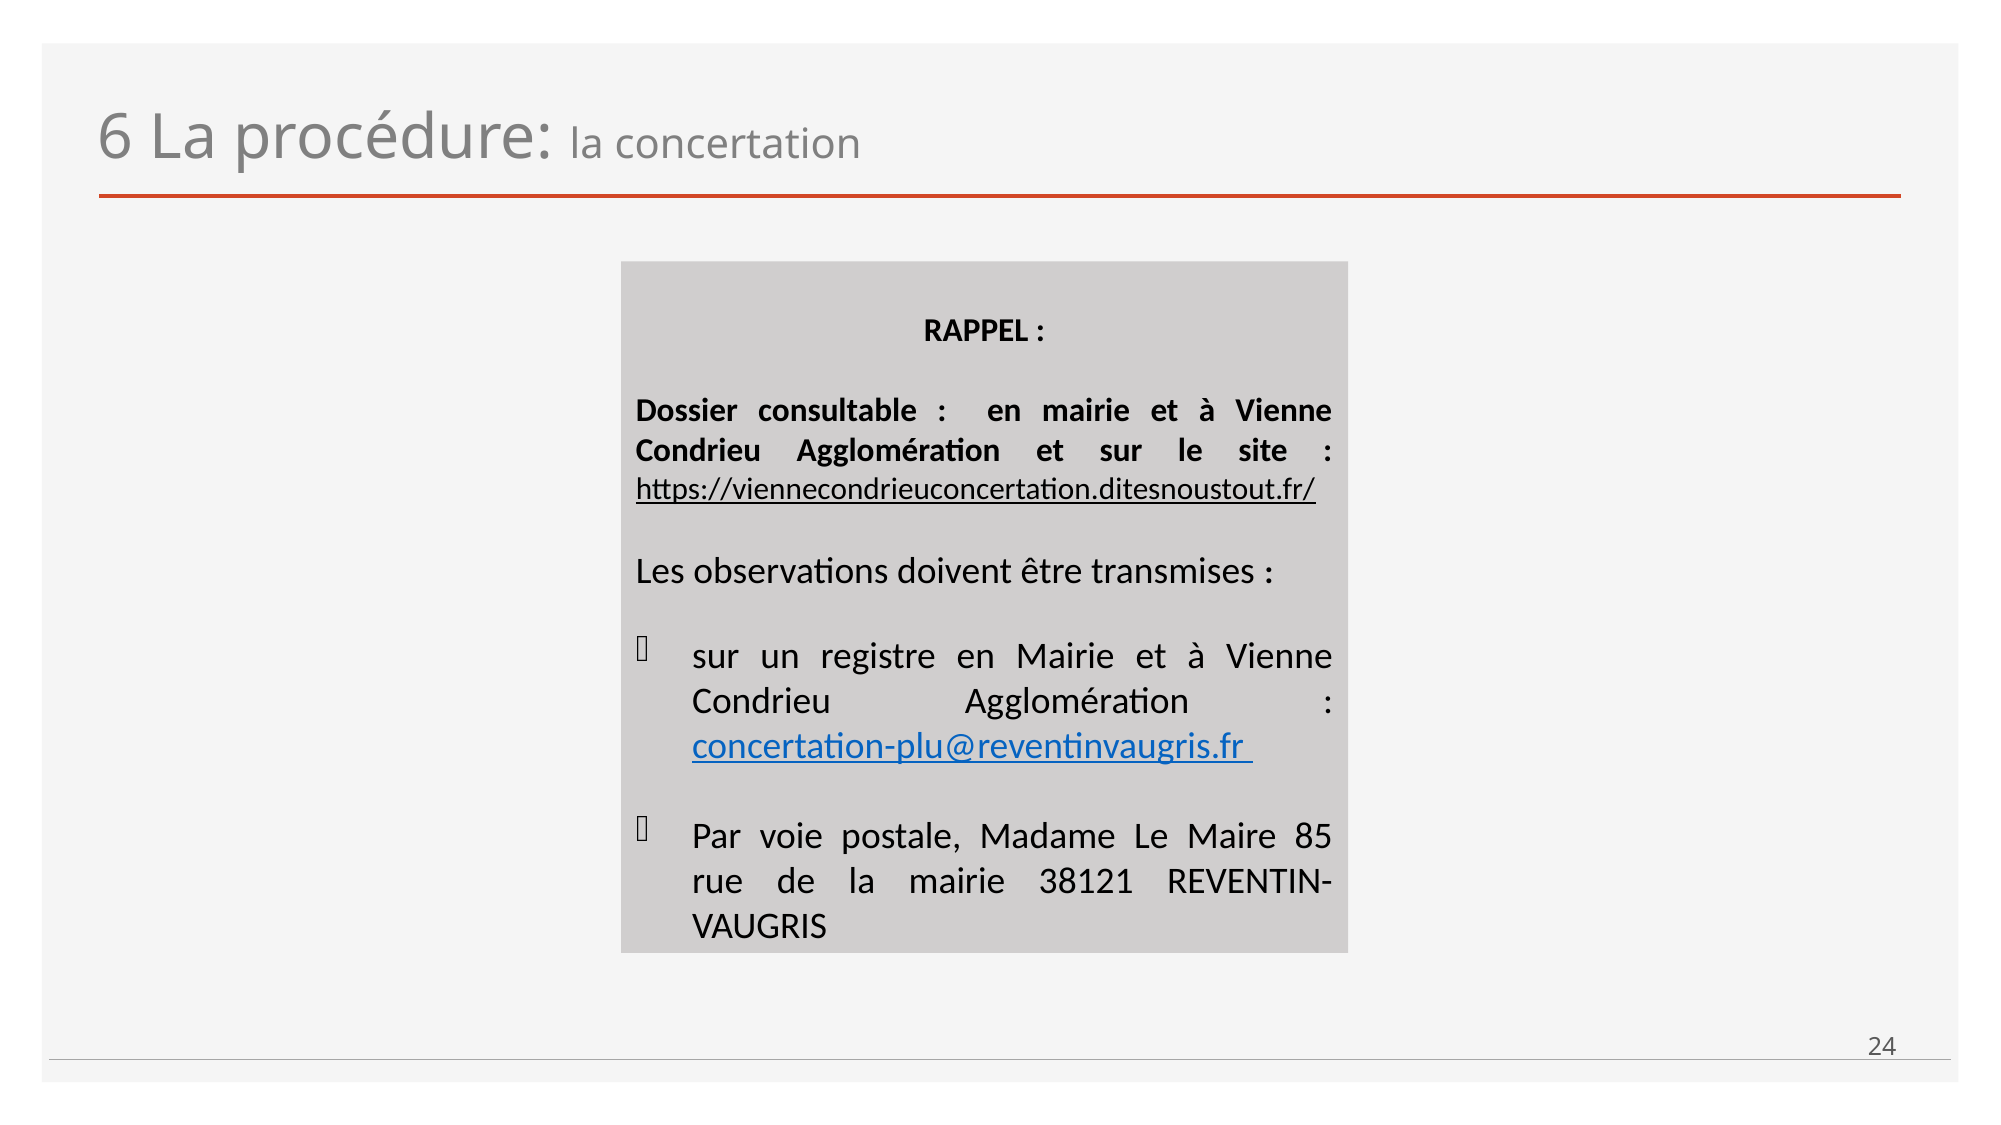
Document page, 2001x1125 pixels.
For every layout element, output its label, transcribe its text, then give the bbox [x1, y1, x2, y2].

slide_number 24 [1373, 1017, 1912, 1078]
text_box 6 La procédure: la concertation [82, 39, 1320, 228]
text_box RAPPEL : Dossier consultable : en mairie et à Vienne Condrieu Agglomération et sur le site : https://viennecondrieuconcertation.ditesnoustout.fr/ Les observations doivent être transmises : sur un registre en Mairie et à Vienne Condrieu Agglomération : concertation-plu@reventinvaugris.fr Par voie postale, Madame Le Maire 85 rue de la mairie 38121 REVENTIN-VAUGRIS [621, 261, 1349, 953]
